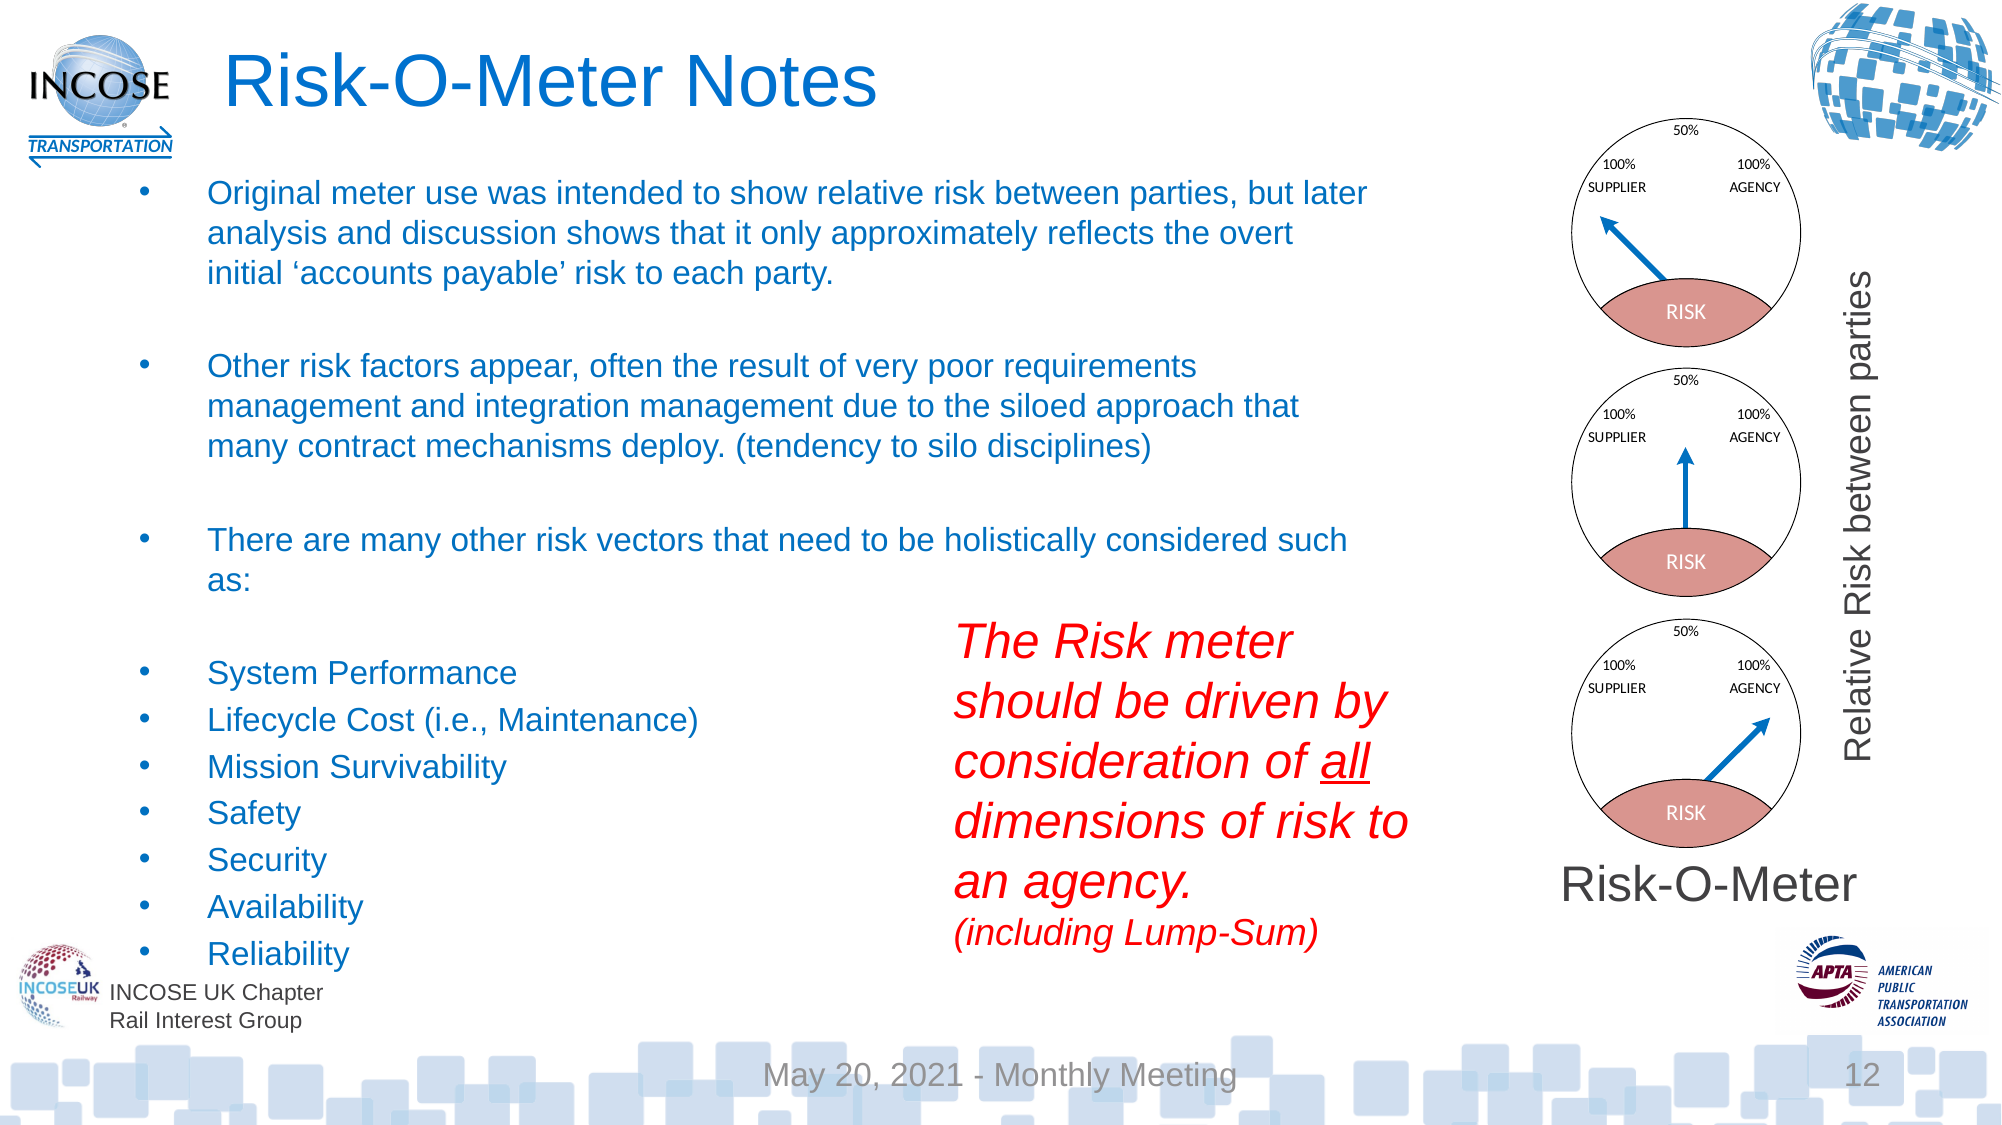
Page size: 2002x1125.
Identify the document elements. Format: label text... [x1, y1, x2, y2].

title Risk-O-Meter Notes [203, 22, 1901, 132]
list Original meter use was intended to show relative risk between parties, but later analysis and discussion shows that it only approximately reflects the overt initial ‘accounts payable’ risk to each party. Other risk factors appear, often the result of very poor requirements management and integration management due to the siloed approach that many contract mechanisms deploy. (tendency to silo disciplines) There are many other risk vectors that need to be holistically considered such as: System Performance Lifecycle Cost (i.e., Maintenance) Mission Survivability Safety Security Availability Reliability [118, 160, 1399, 987]
text_box The Risk meter should be driven by consideration of all dimensions of risk to an agency. (including Lump-Sum) [938, 600, 1448, 961]
slide_number 12 [1434, 1042, 1901, 1103]
text_box Risk-O-Meter [1545, 844, 1883, 920]
footer May 20, 2021 - Monthly Meeting [683, 1042, 1318, 1103]
picture [0, 0, 2002, 1125]
text_box Relative Risk between parties [1825, 250, 1886, 778]
